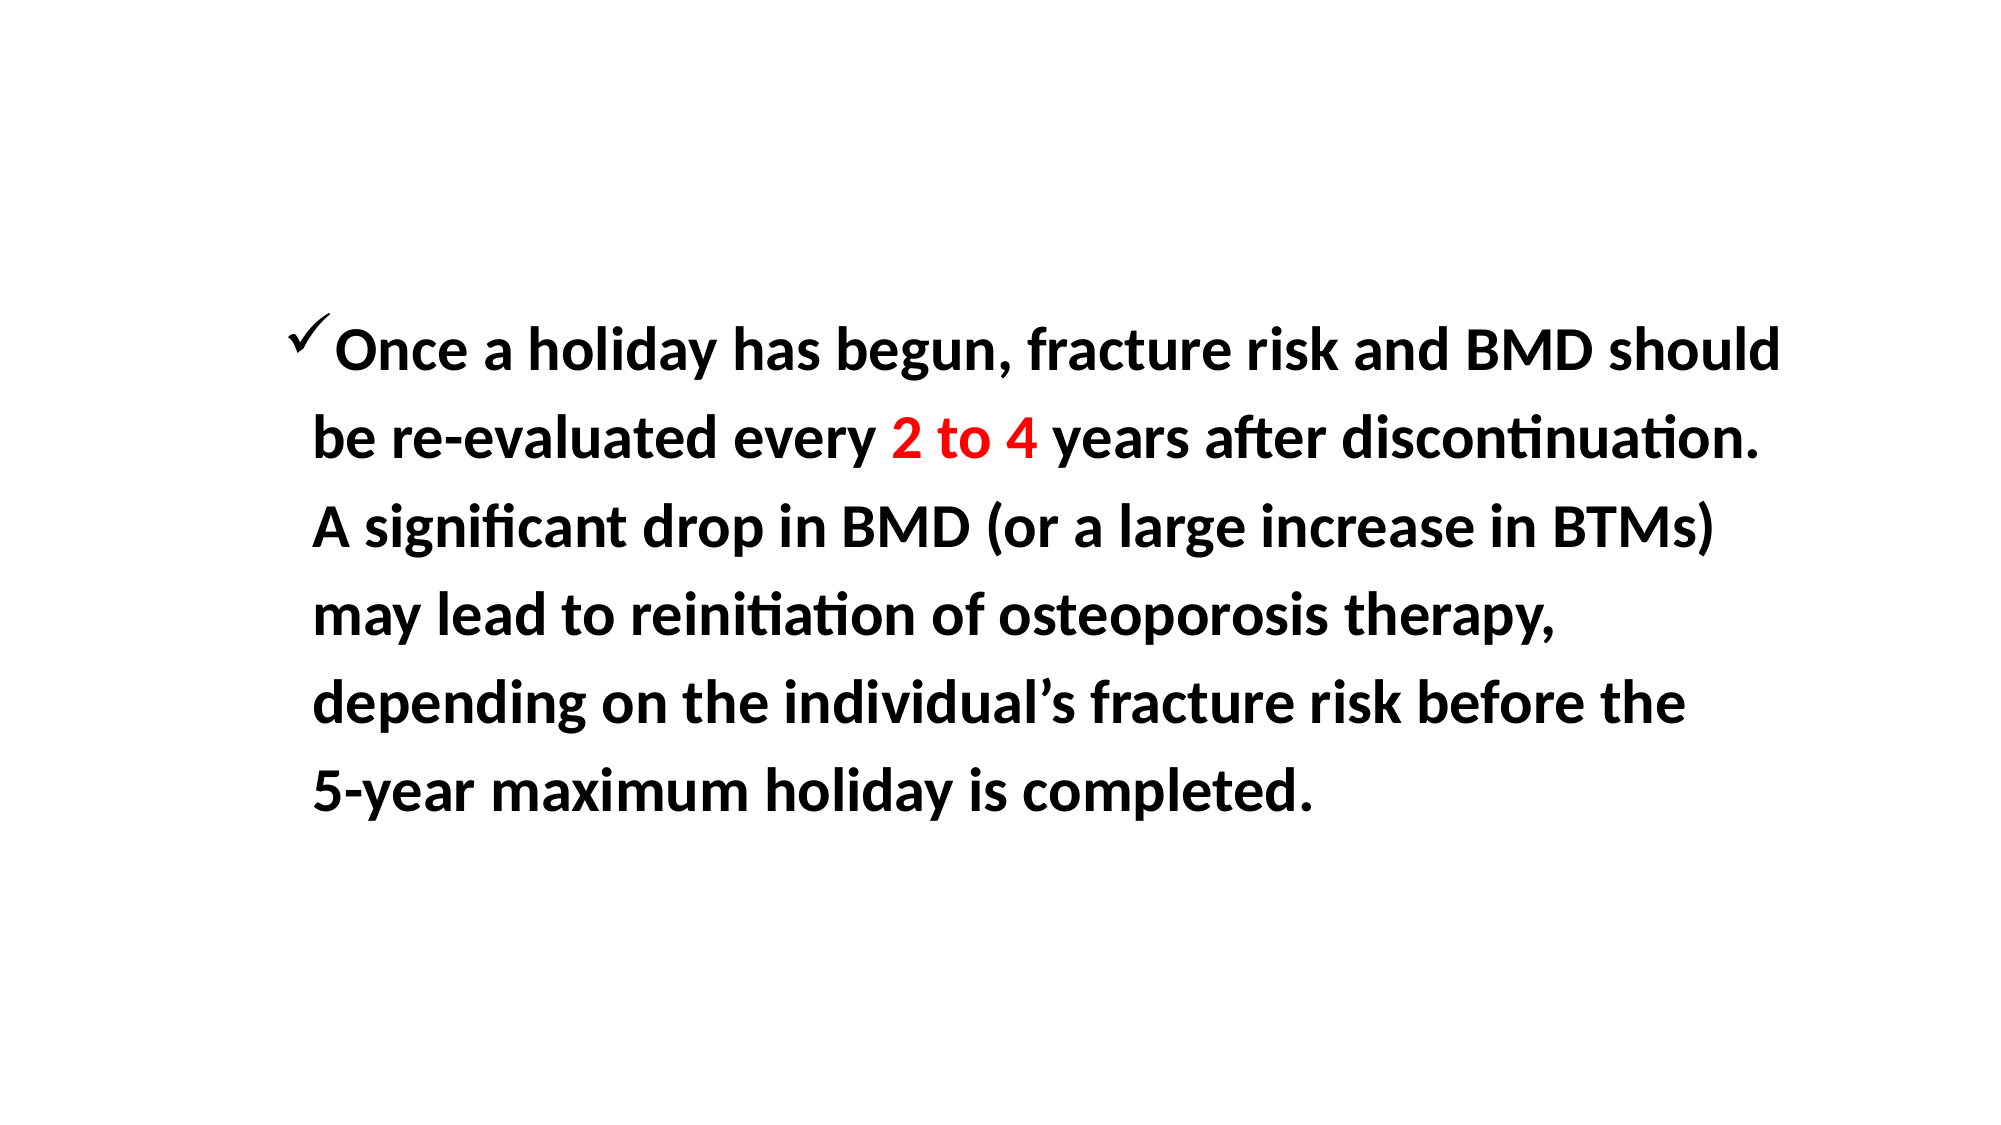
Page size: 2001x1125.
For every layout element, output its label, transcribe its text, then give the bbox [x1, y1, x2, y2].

list Once a holiday has begun, fracture risk and BMD should be re-evaluated every 2 to 4 years after discontinuation. A significant drop in BMD (or a large increase in BTMs) may lead to reinitiation of osteoporosis therapy, depending on the individual’s fracture risk before the 5-year maximum holiday is completed. [268, 309, 1815, 1052]
